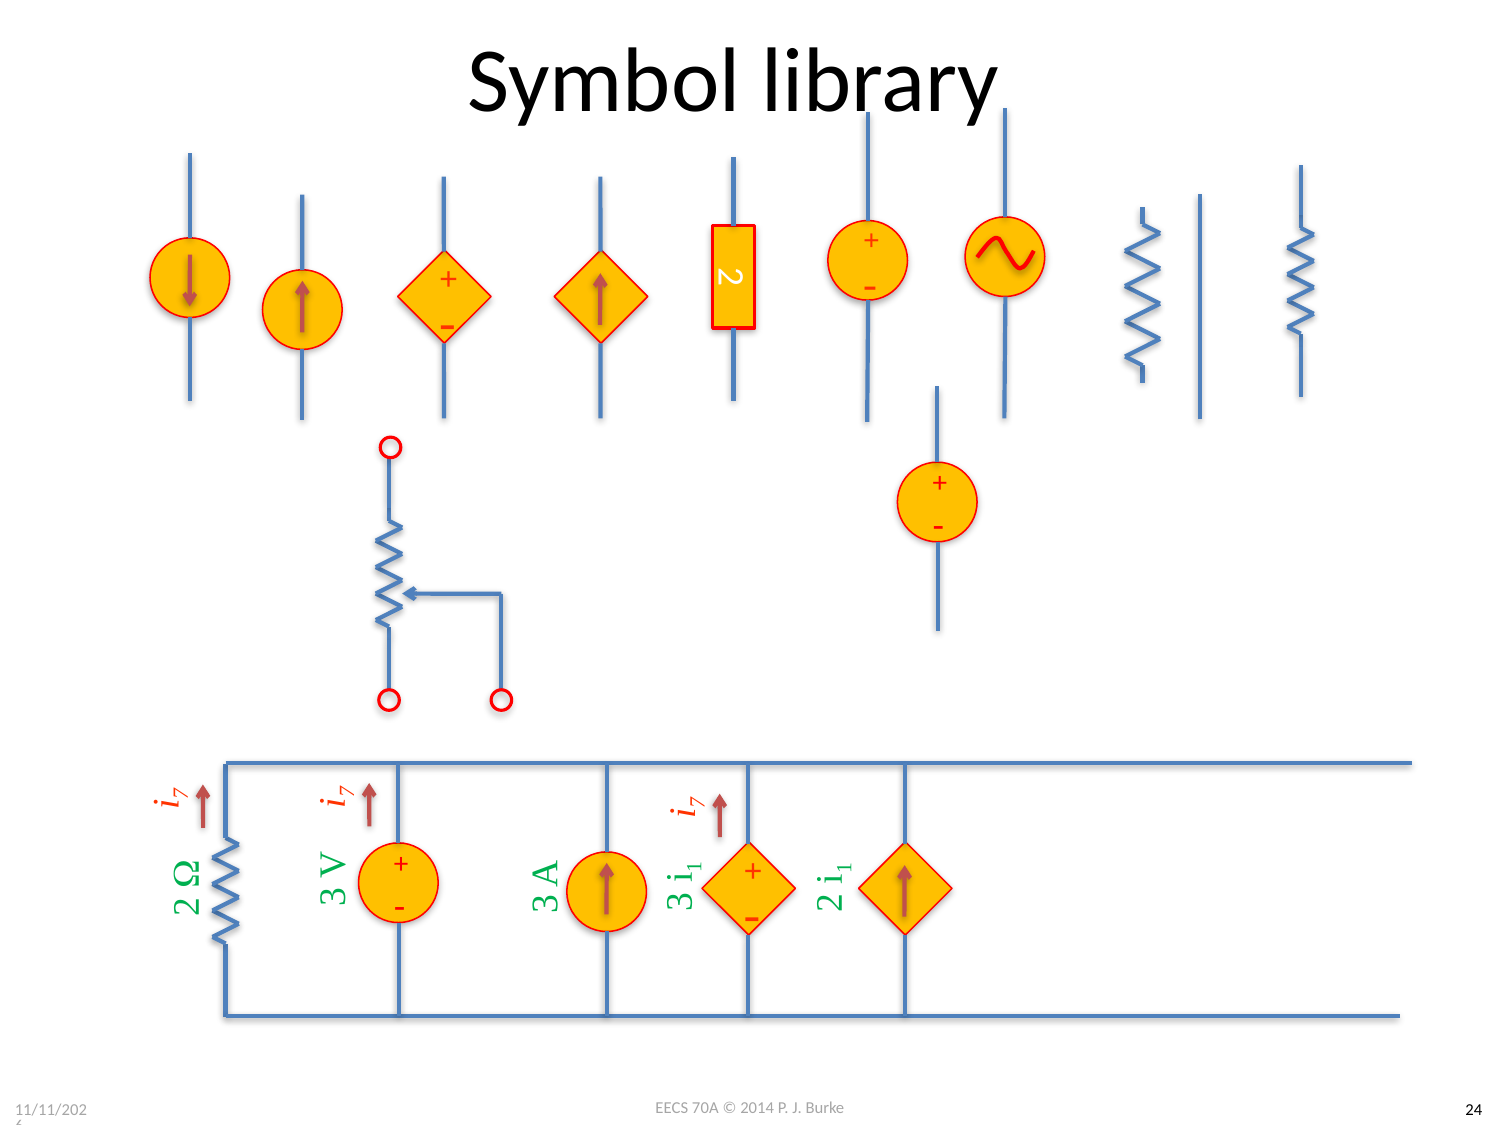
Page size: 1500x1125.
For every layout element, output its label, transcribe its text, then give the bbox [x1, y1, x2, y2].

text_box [274, 739, 439, 1017]
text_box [567, 176, 635, 419]
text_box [712, 156, 755, 402]
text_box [1054, 277, 1231, 313]
title Symbol library [58, 0, 1409, 169]
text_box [897, 386, 978, 631]
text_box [262, 194, 343, 420]
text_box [375, 436, 512, 711]
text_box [774, 762, 939, 1017]
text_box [120, 740, 240, 1018]
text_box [411, 176, 478, 419]
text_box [827, 111, 908, 423]
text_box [625, 761, 742, 855]
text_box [487, 762, 621, 1017]
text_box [964, 107, 1045, 419]
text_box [1287, 164, 1315, 397]
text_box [149, 152, 230, 402]
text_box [624, 762, 773, 1017]
